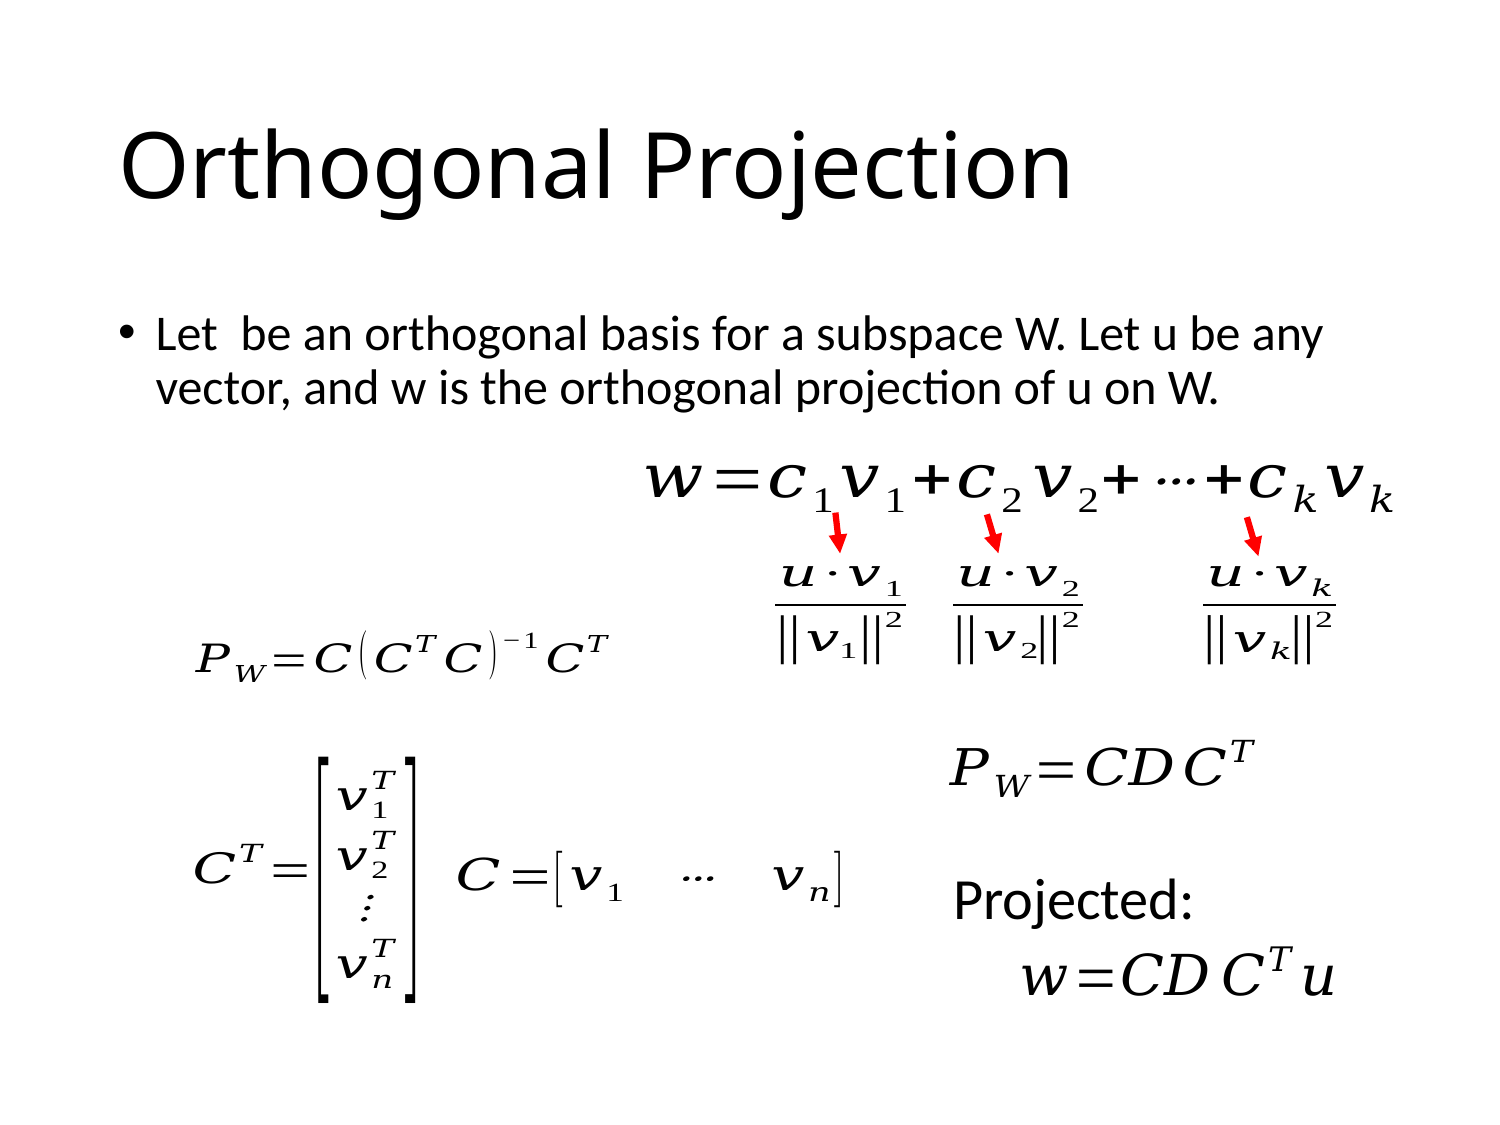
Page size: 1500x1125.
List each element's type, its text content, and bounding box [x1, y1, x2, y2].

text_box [835, 512, 841, 554]
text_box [986, 514, 999, 554]
title Orthogonal Projection [103, 59, 1397, 278]
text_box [920, 853, 1337, 1010]
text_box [1246, 517, 1259, 557]
